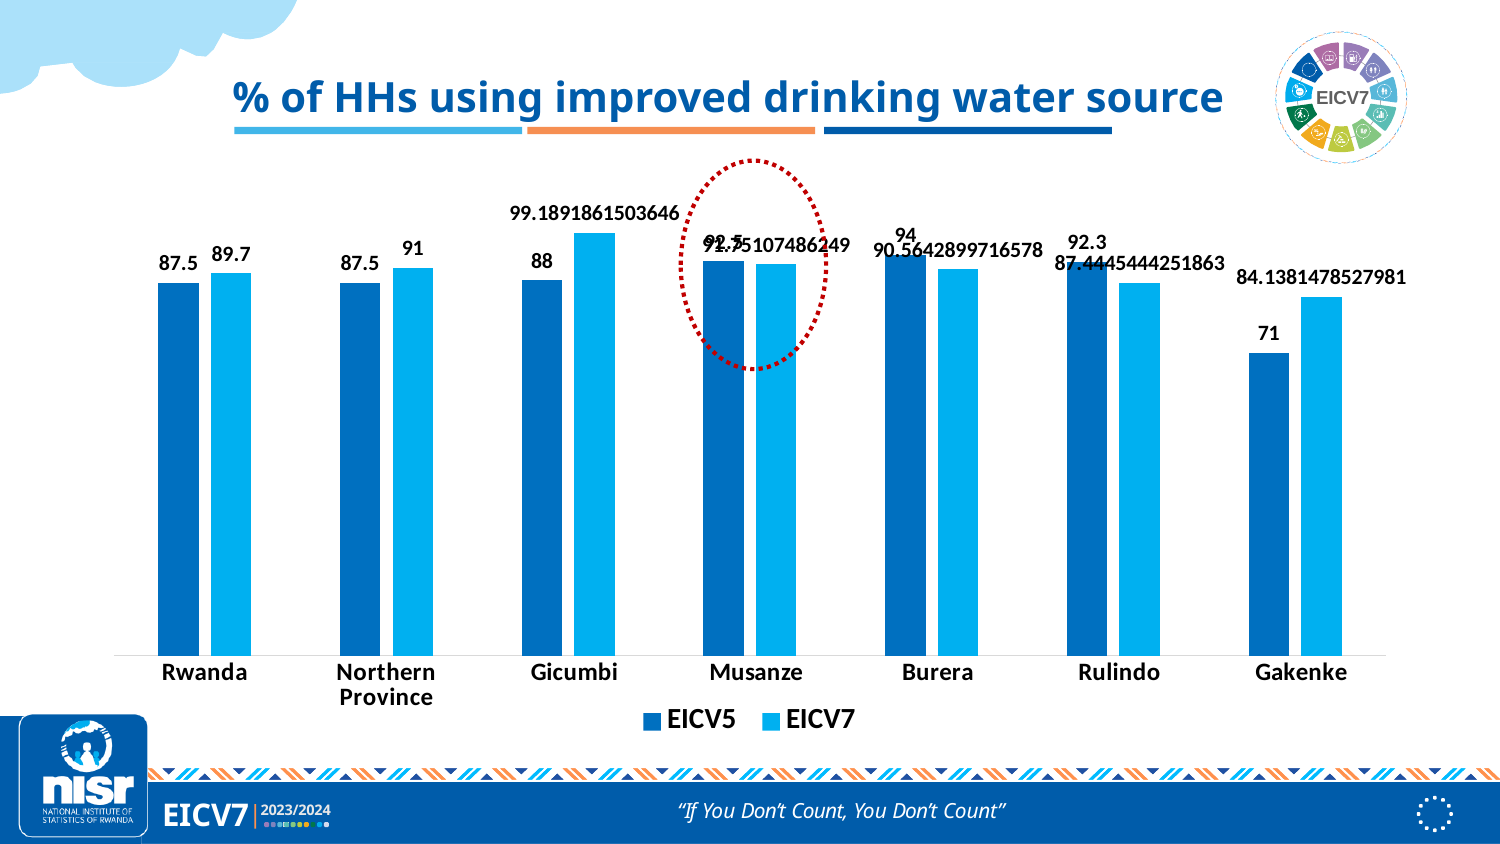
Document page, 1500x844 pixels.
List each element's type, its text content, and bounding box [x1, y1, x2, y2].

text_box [0, 713, 1500, 844]
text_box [234, 126, 1113, 135]
text_box [0, 0, 297, 94]
chart [87, 130, 1413, 778]
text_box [1275, 31, 1408, 129]
title % of HHs using improved drinking water source [232, 71, 1269, 122]
